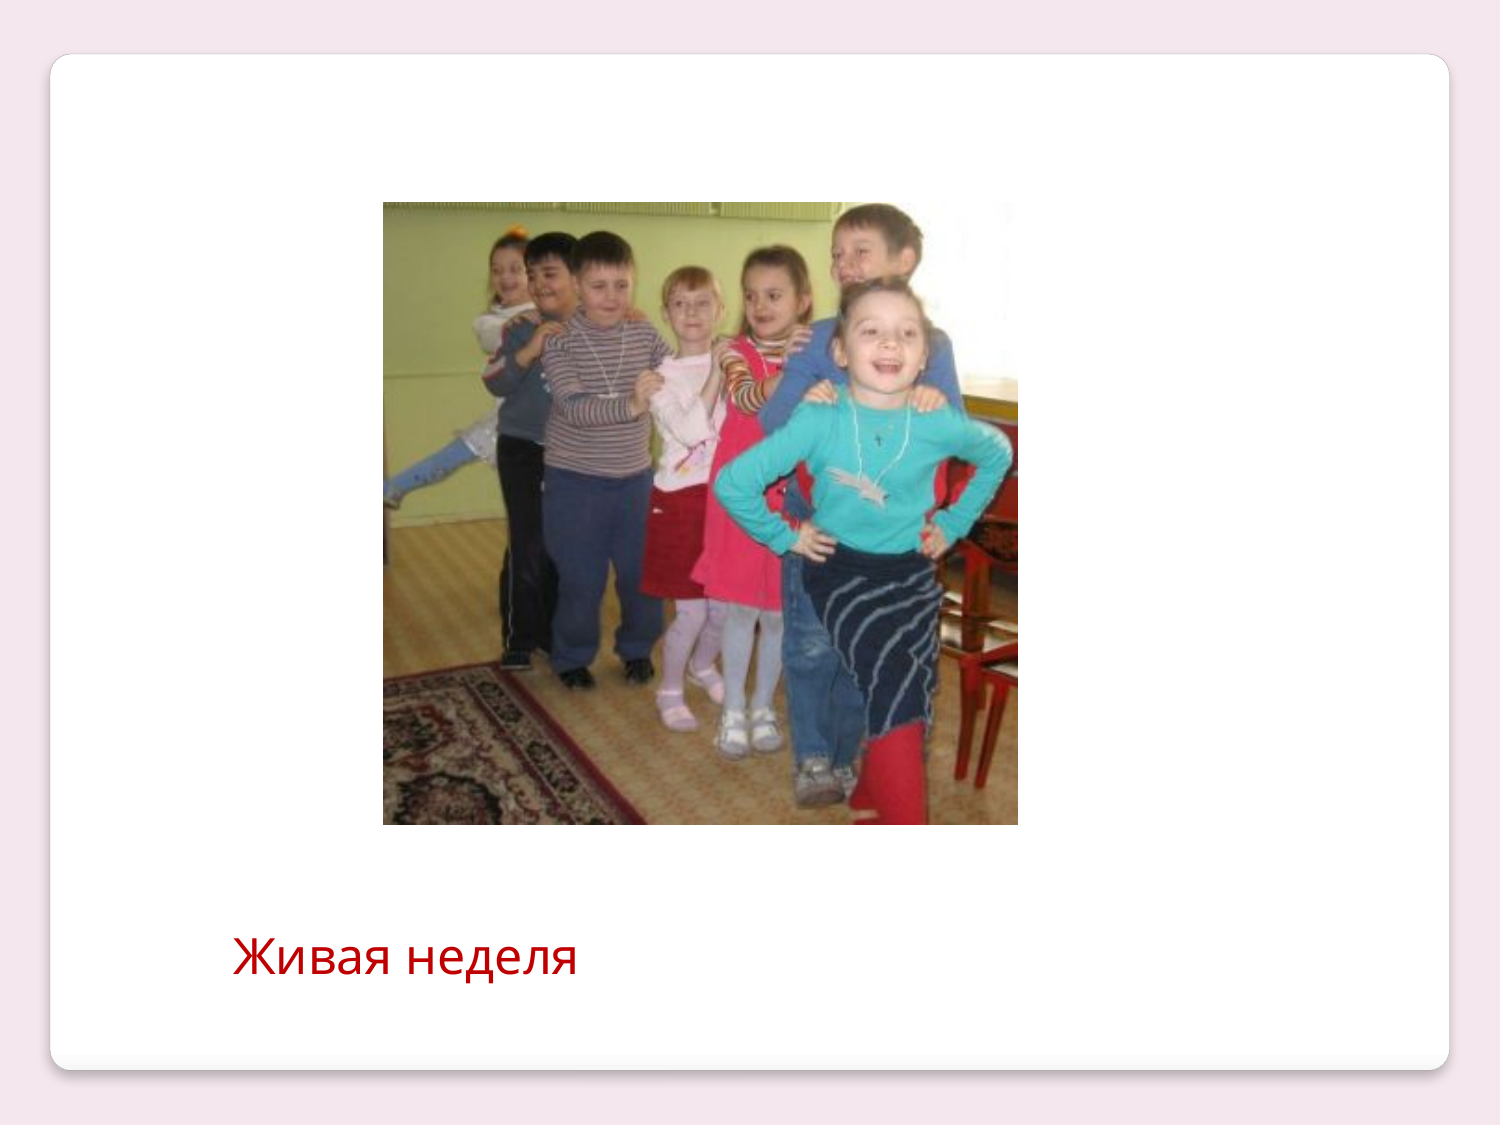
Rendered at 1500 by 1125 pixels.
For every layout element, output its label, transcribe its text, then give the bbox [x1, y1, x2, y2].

picture [383, 202, 1018, 826]
text_box Живая неделя [218, 916, 1223, 992]
